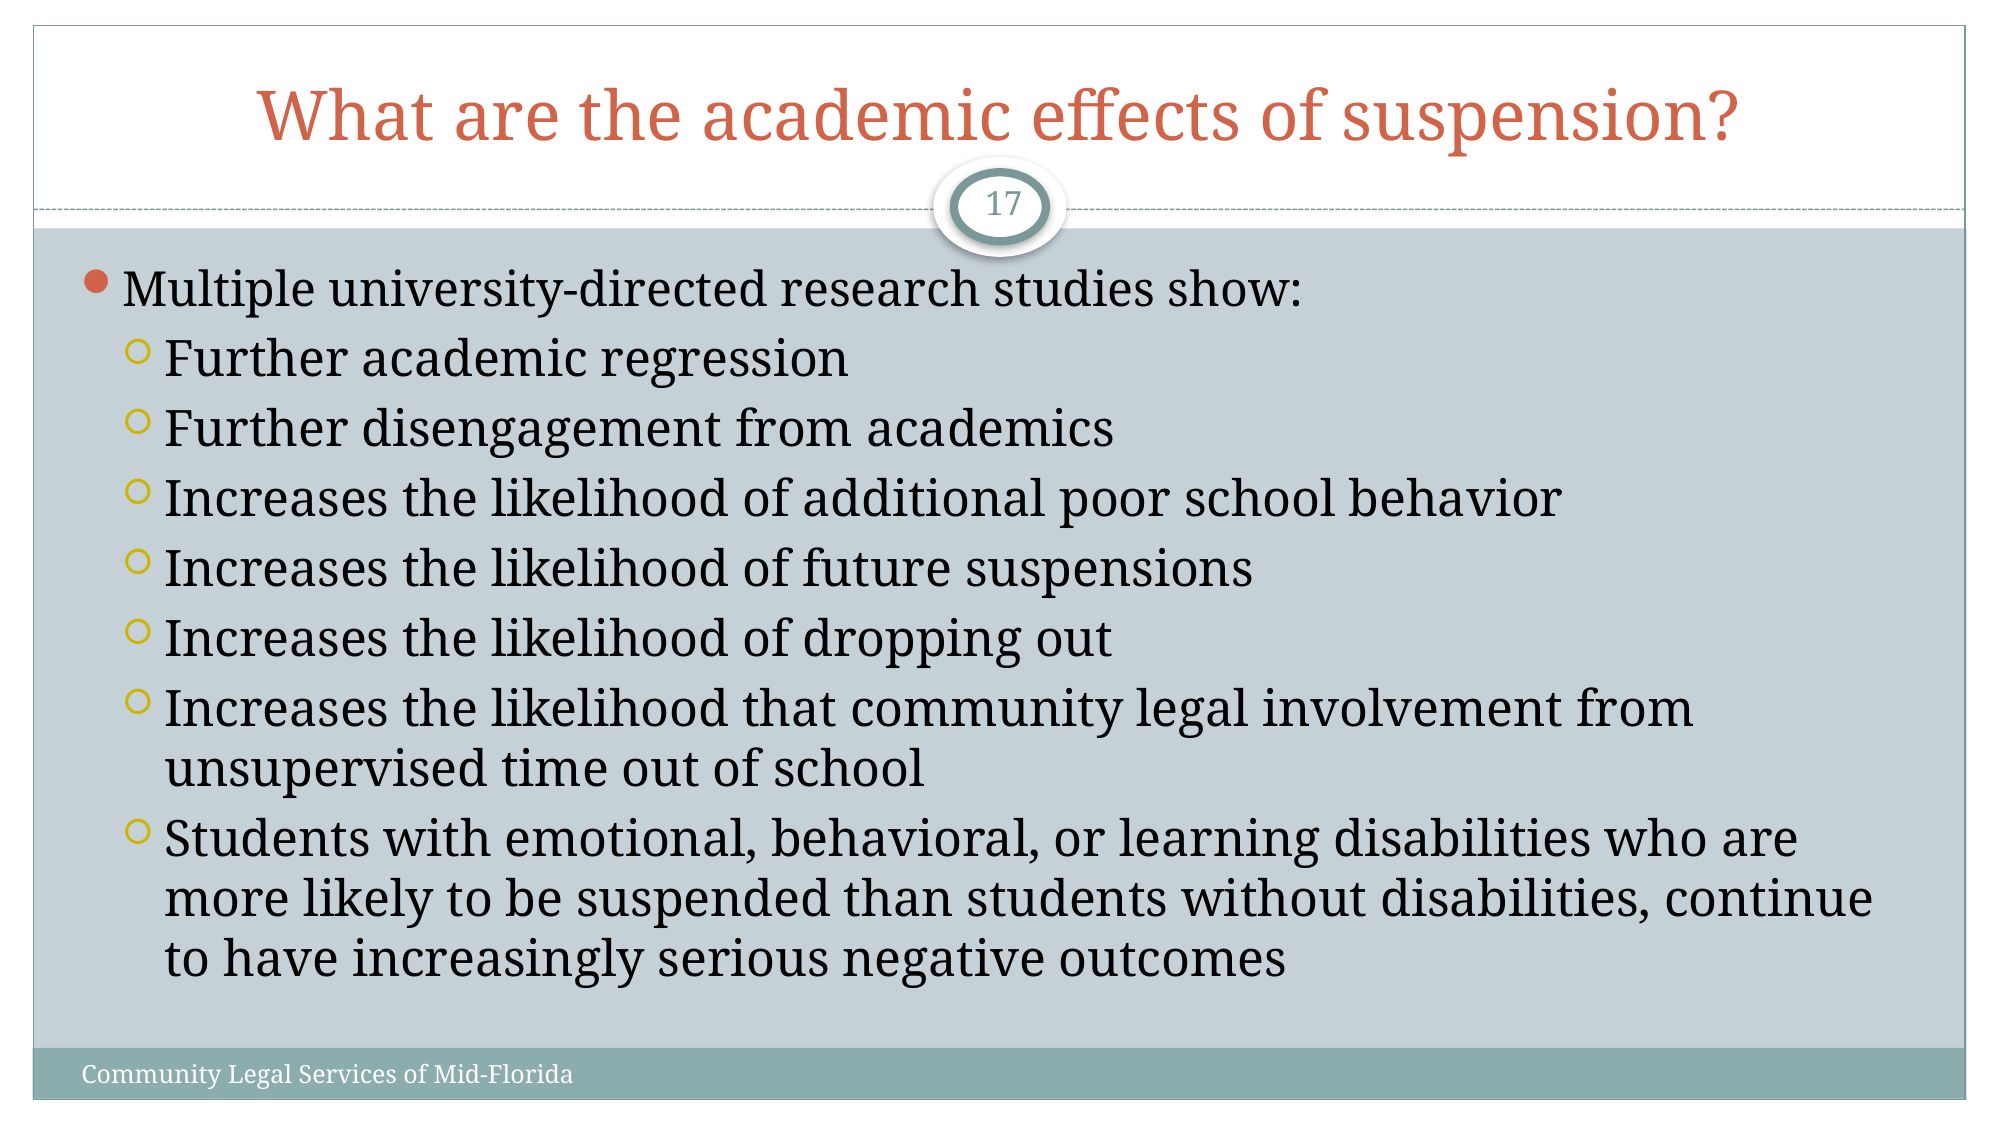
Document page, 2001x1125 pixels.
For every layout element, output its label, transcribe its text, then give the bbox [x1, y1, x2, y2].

footer Community Legal Services of Mid-Florida [66, 1051, 850, 1112]
slide_number 17 [953, 168, 1054, 241]
list Multiple university-directed research studies show: Further academic regression Further disengagement from academics Increases the likelihood of additional poor school behavior Increases the likelihood of future suspensions Increases the likelihood of dropping out Increases the likelihood that community legal involvement from unsupervised time out of school Students with emotional, behavioral, or learning disabilities who are more likely to be suspended than students without disabilities, continue to have increasingly serious negative outcomes [66, 250, 1926, 1001]
title What are the academic effects of suspension? [66, 37, 1933, 162]
